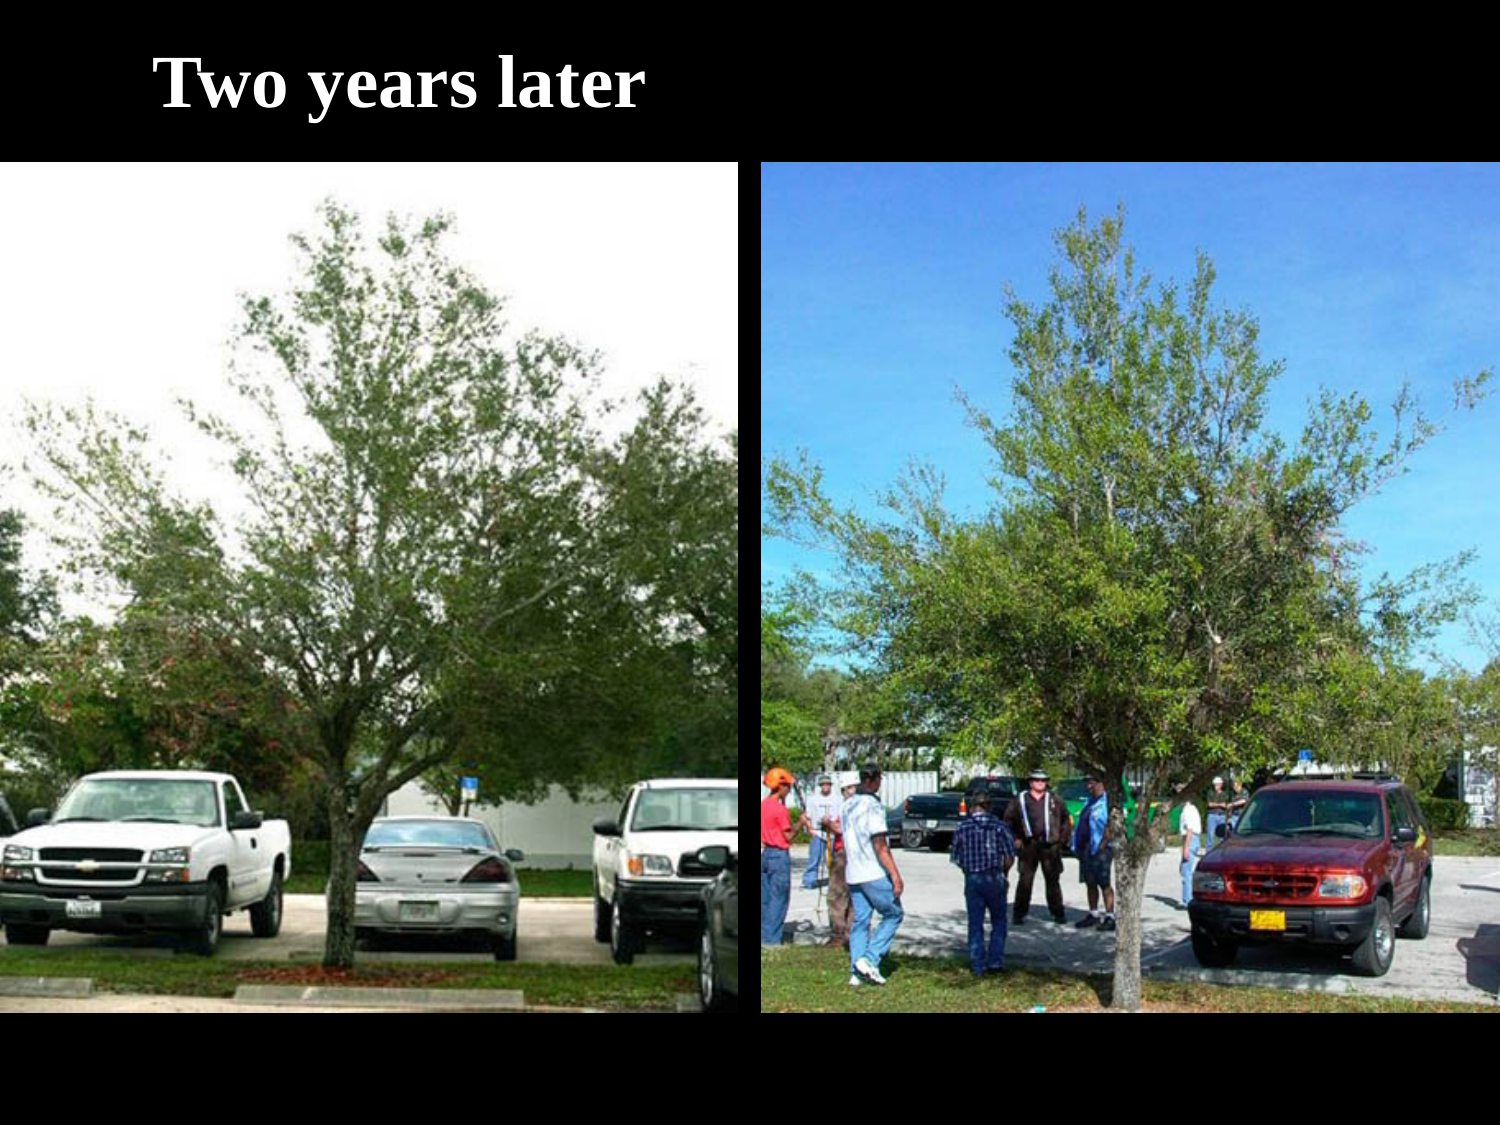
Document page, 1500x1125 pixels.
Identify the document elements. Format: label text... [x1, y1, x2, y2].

picture [0, 162, 738, 1013]
text_box Two years later [37, 24, 763, 130]
picture [761, 162, 1500, 1013]
